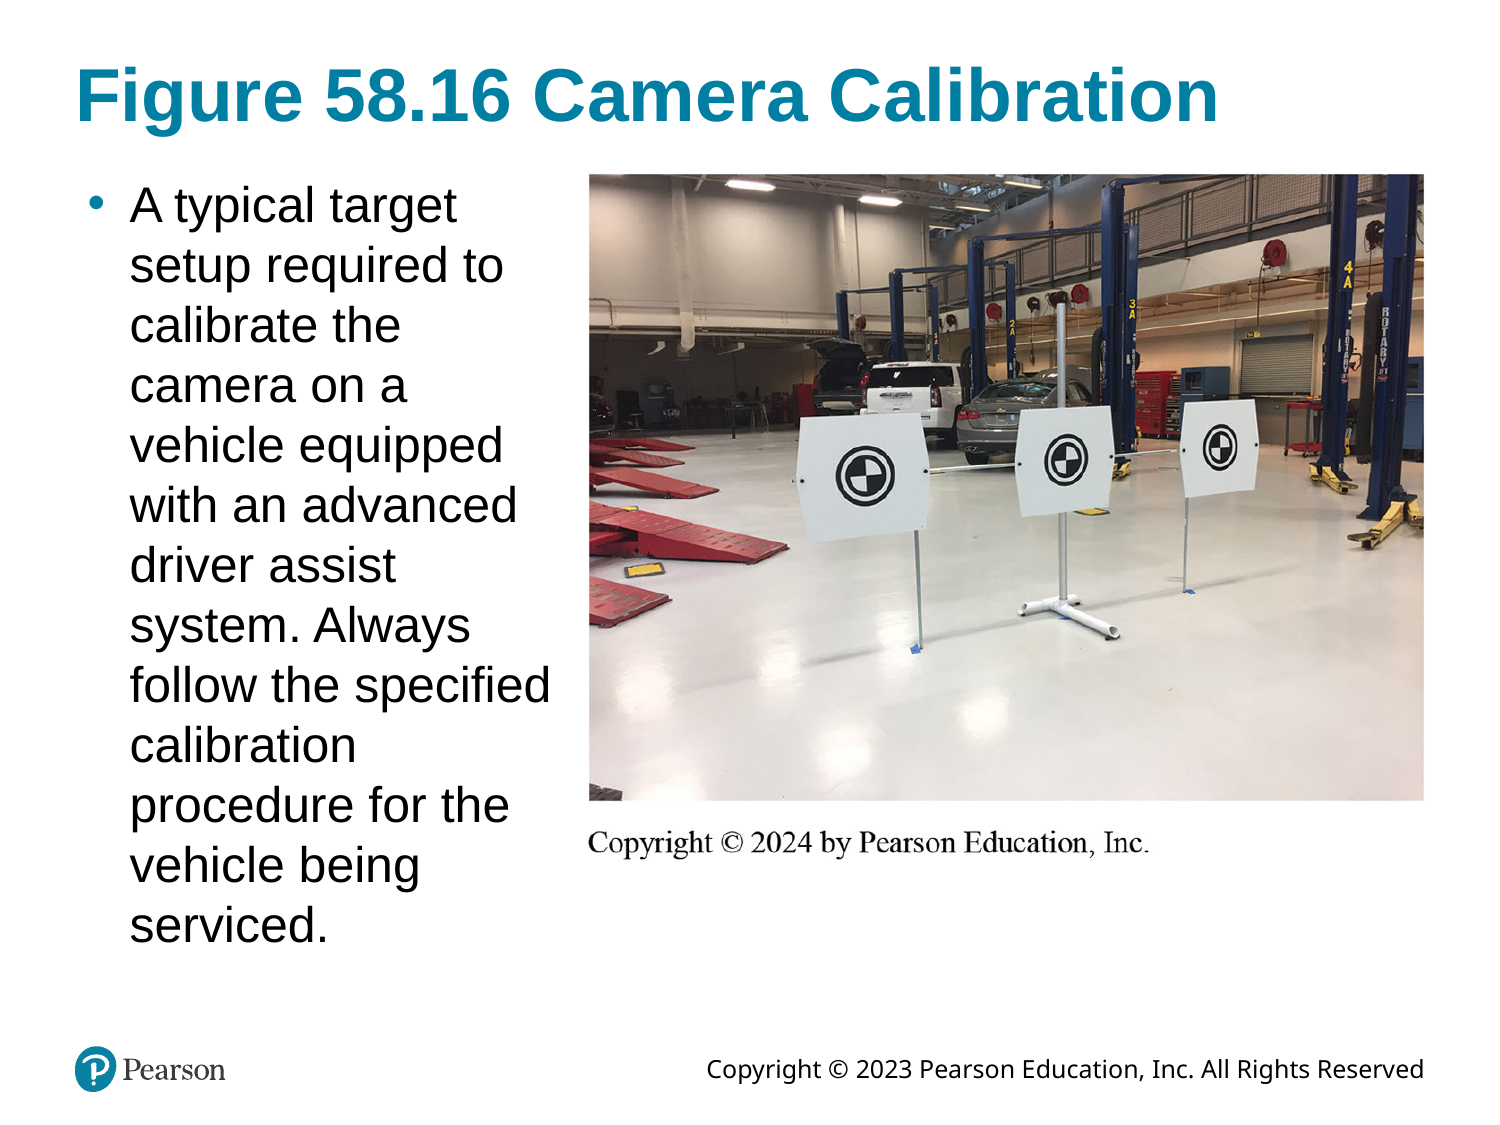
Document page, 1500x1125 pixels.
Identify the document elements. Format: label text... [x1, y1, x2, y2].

title Figure 58.16 Camera Calibration [75, 38, 1425, 145]
list A typical target setup required to calibrate the camera on a vehicle equipped with an advanced driver assist system. Always follow the specified calibration procedure for the vehicle being serviced. [87, 164, 563, 973]
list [587, 172, 1426, 861]
